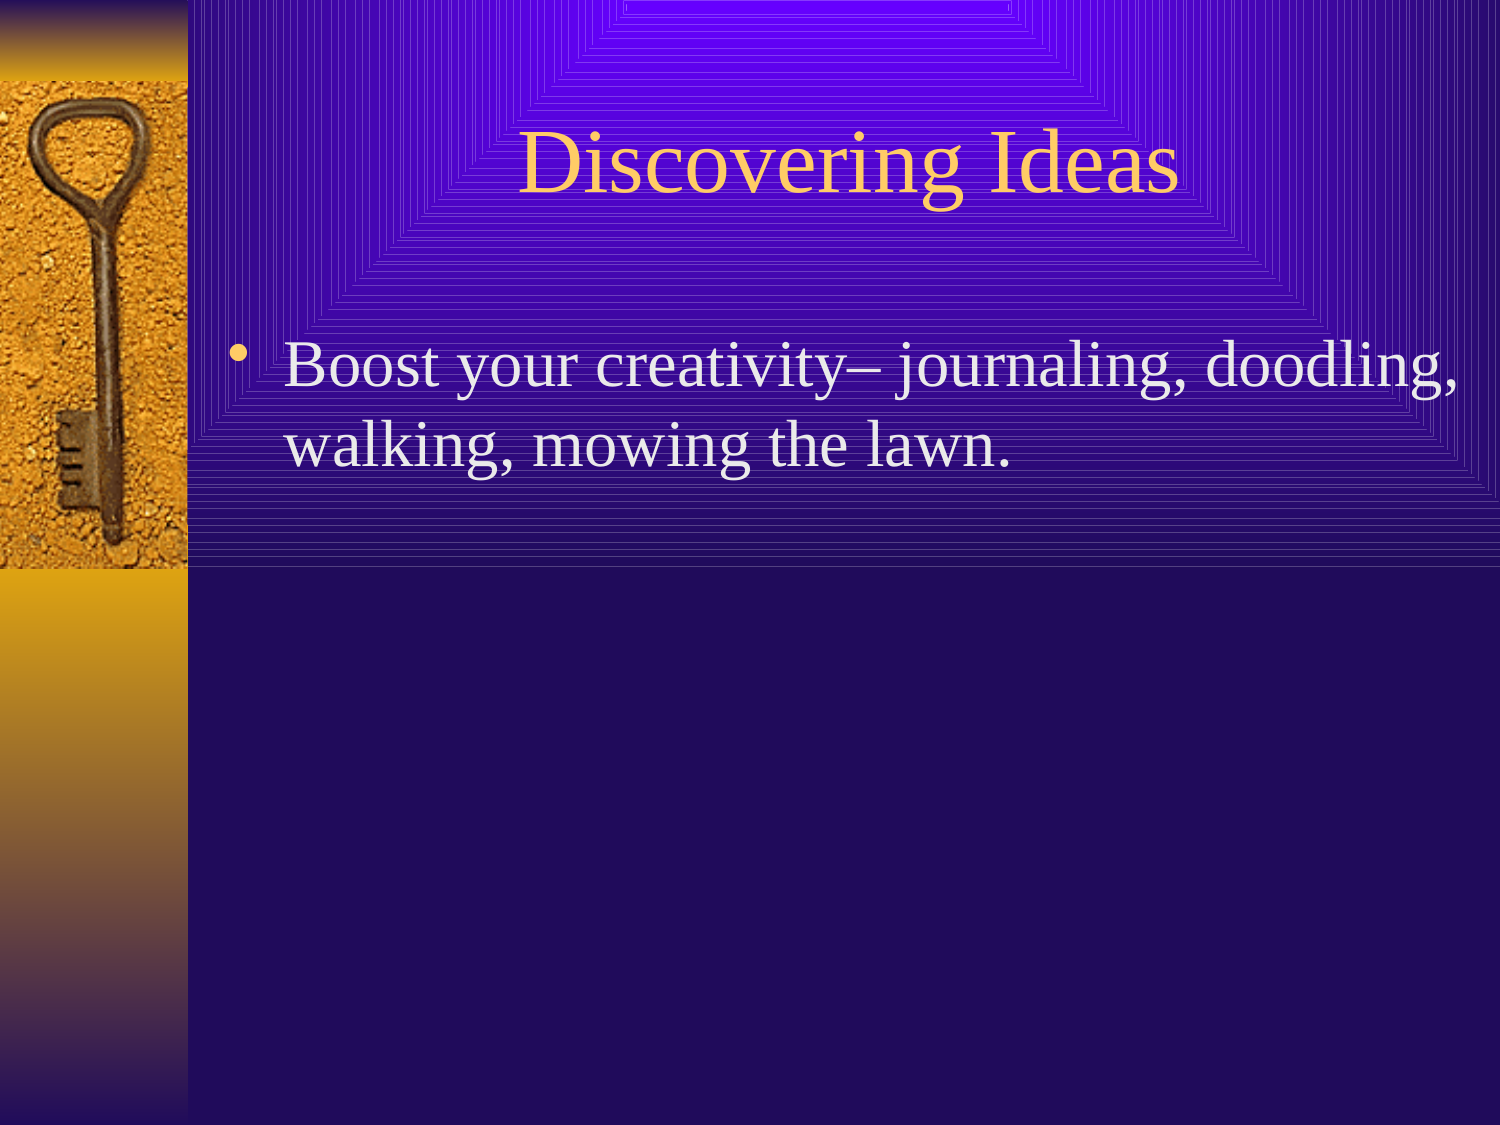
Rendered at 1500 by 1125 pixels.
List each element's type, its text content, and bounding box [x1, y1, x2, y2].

list Boost your creativity– journaling, doodling, walking, mowing the lawn. [212, 312, 1488, 988]
picture [0, 81, 188, 569]
title Discovering Ideas [212, 62, 1488, 251]
